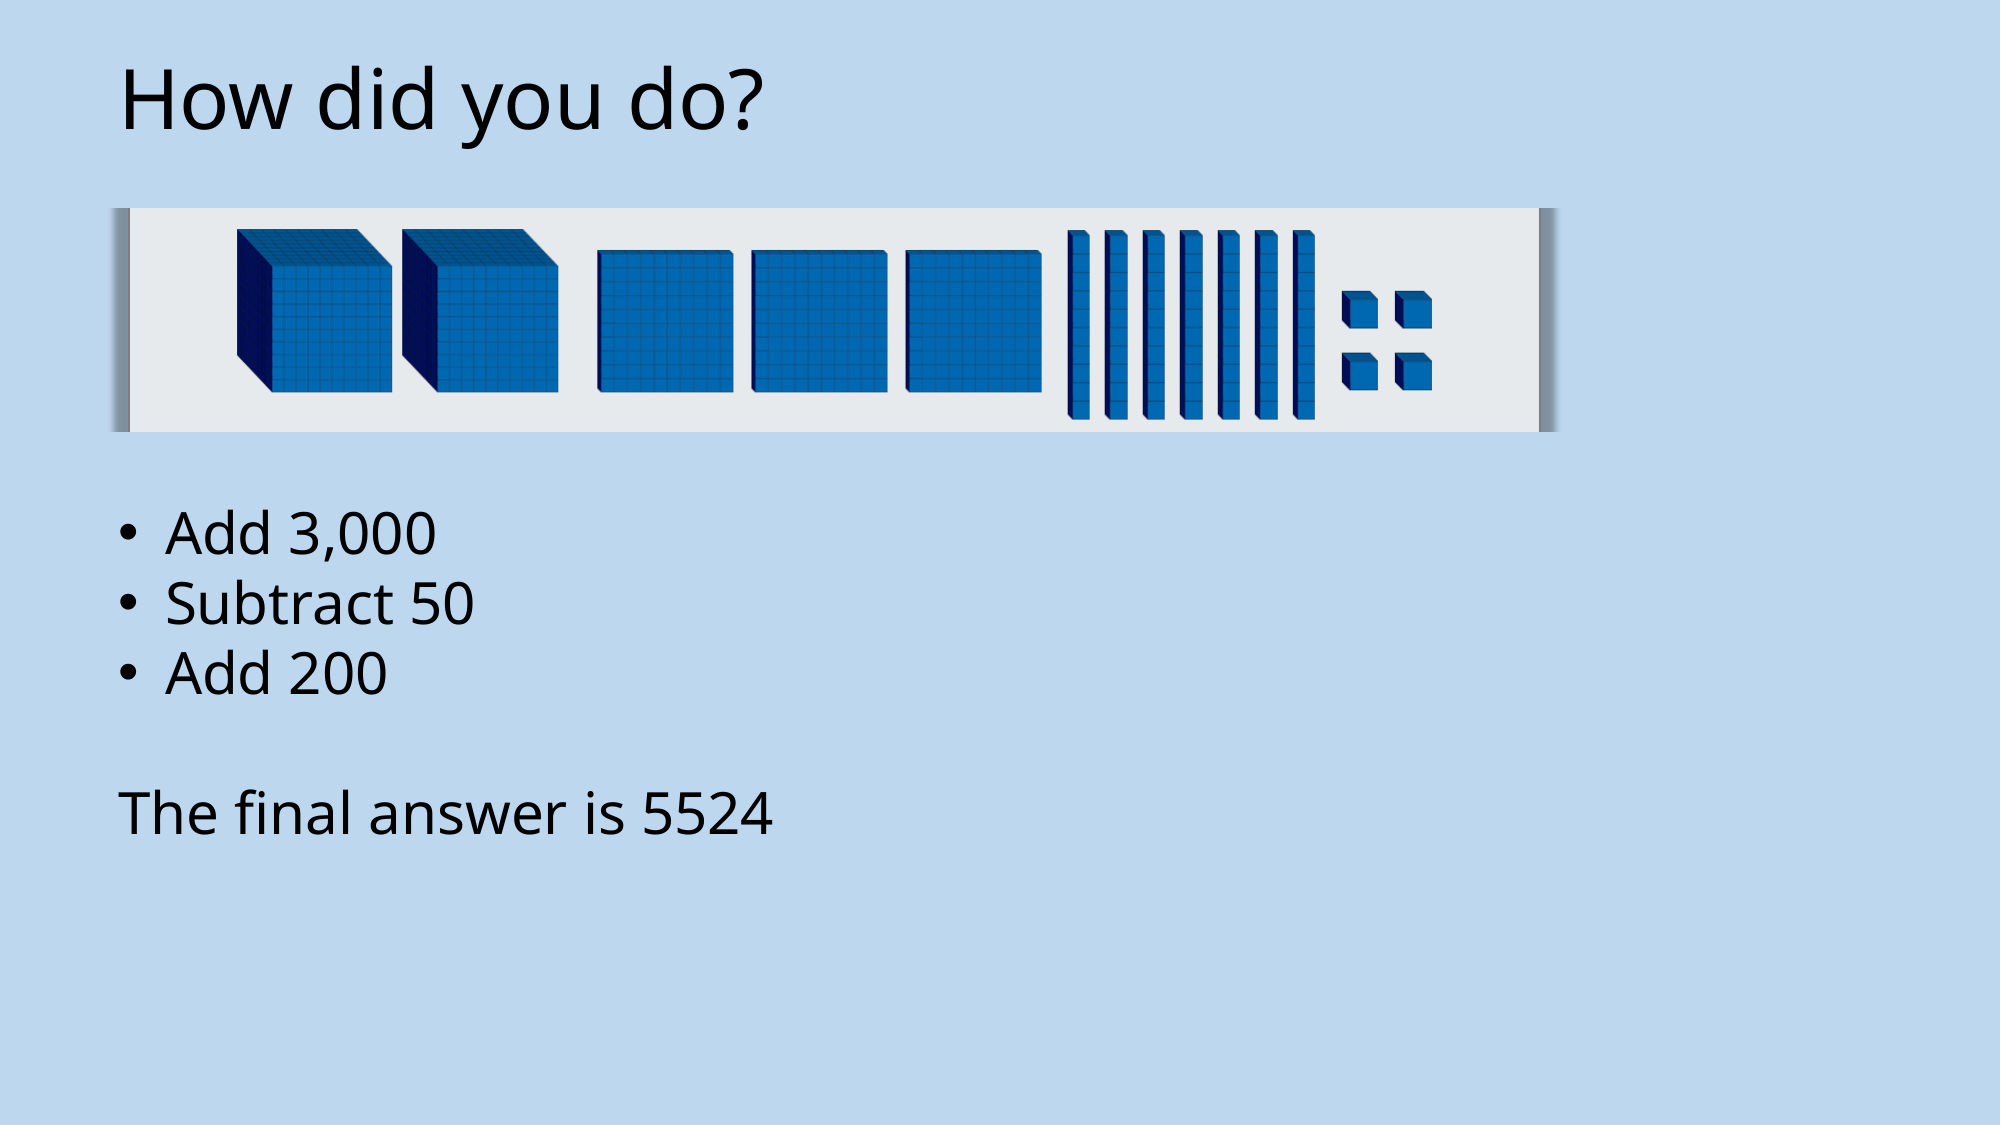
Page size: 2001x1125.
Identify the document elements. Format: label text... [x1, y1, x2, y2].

picture [103, 208, 1566, 432]
text_box How did you do? Add 3,000 Subtract 50 Add 200 The final answer is 5524 [103, 432, 970, 994]
text_box How did you do? Add 3,000 Subtract 50 Add 200 The final answer is 5524 [103, 38, 970, 208]
